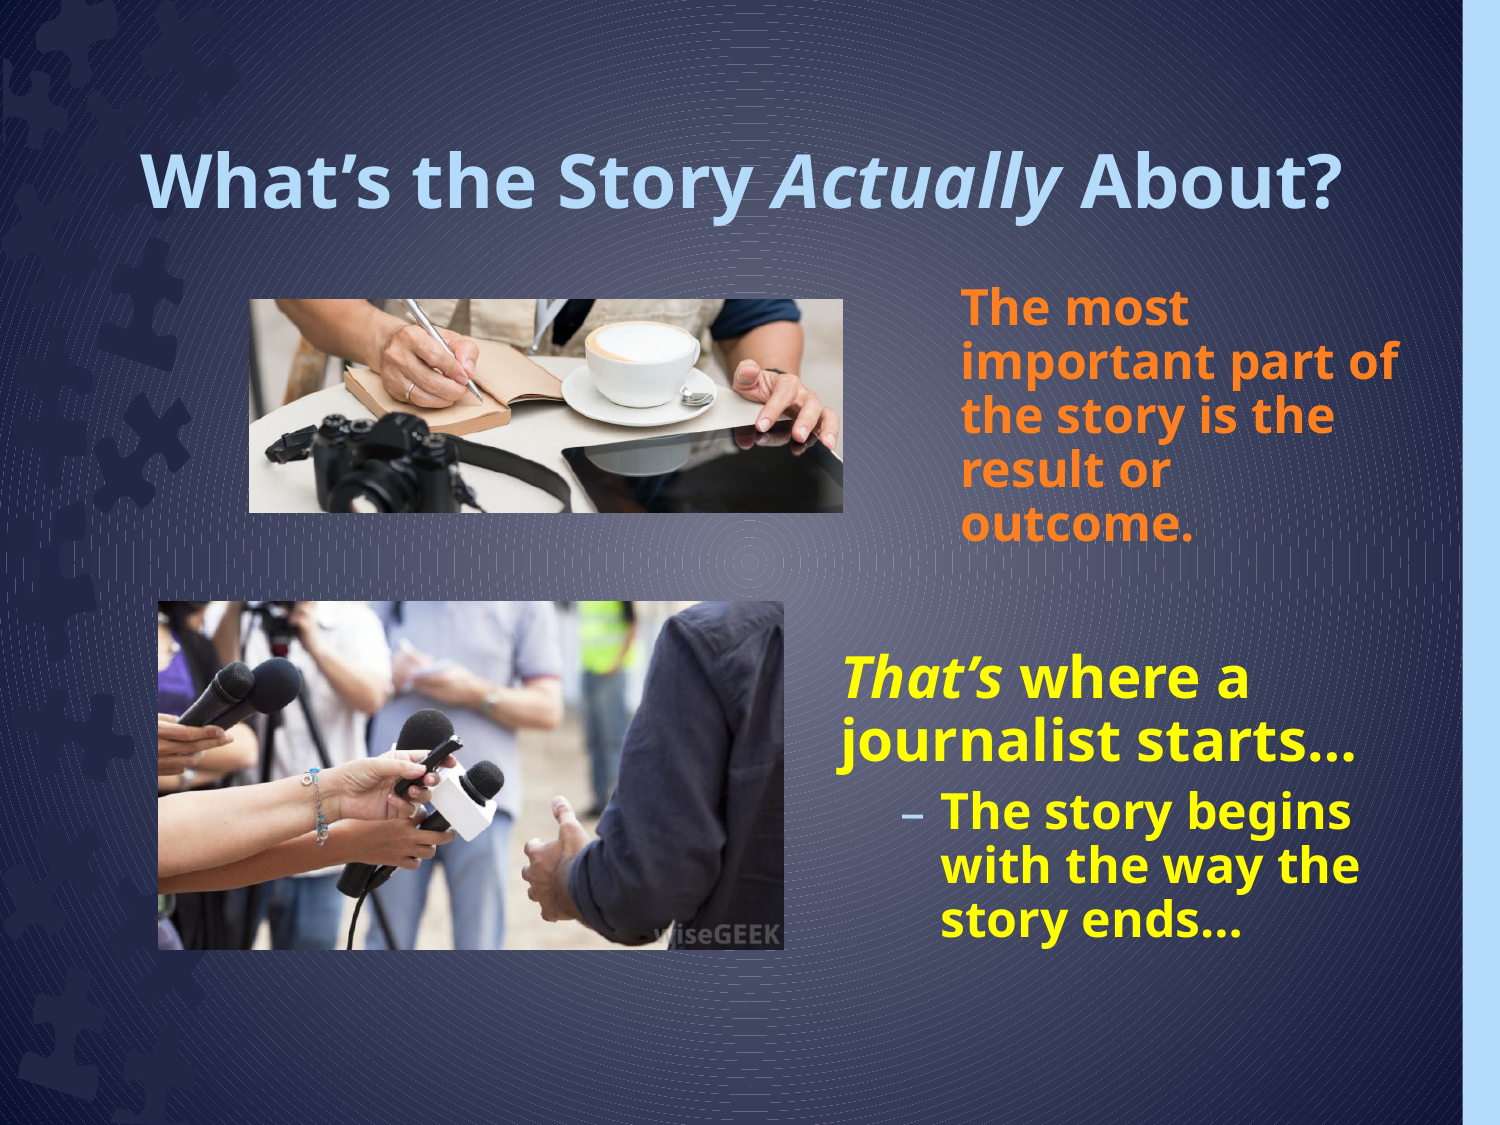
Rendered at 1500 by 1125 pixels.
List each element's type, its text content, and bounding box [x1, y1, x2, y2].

title What’s the Story Actually About? [125, 29, 1400, 233]
list The most important part of the story is the result or outcome. That’s where a journalist starts… The story begins with the way the story ends… [825, 275, 1418, 1025]
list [249, 299, 843, 513]
picture [158, 601, 784, 950]
